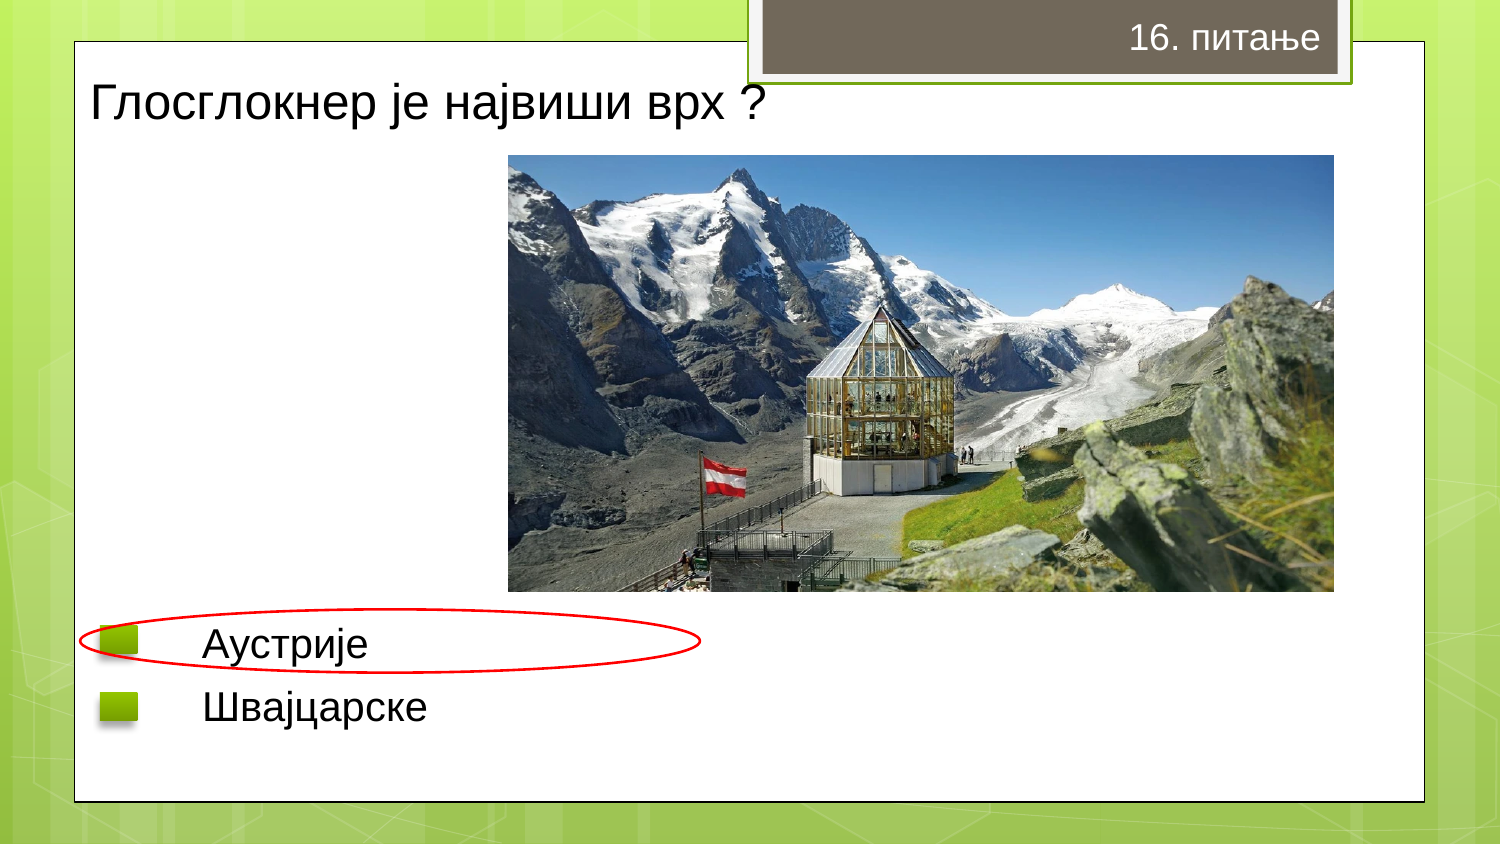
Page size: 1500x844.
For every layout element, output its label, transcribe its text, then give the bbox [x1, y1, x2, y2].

text_box Аустрије [187, 667, 259, 672]
text_box Швајцарске [187, 672, 444, 738]
picture [508, 155, 1335, 592]
text_box 16. питање [1113, 5, 1336, 65]
text_box [99, 692, 138, 721]
text_box Глосглокнер је највиши врх ? [74, 62, 1188, 137]
text_box Аустрије [187, 609, 282, 615]
text_box [78, 608, 702, 674]
